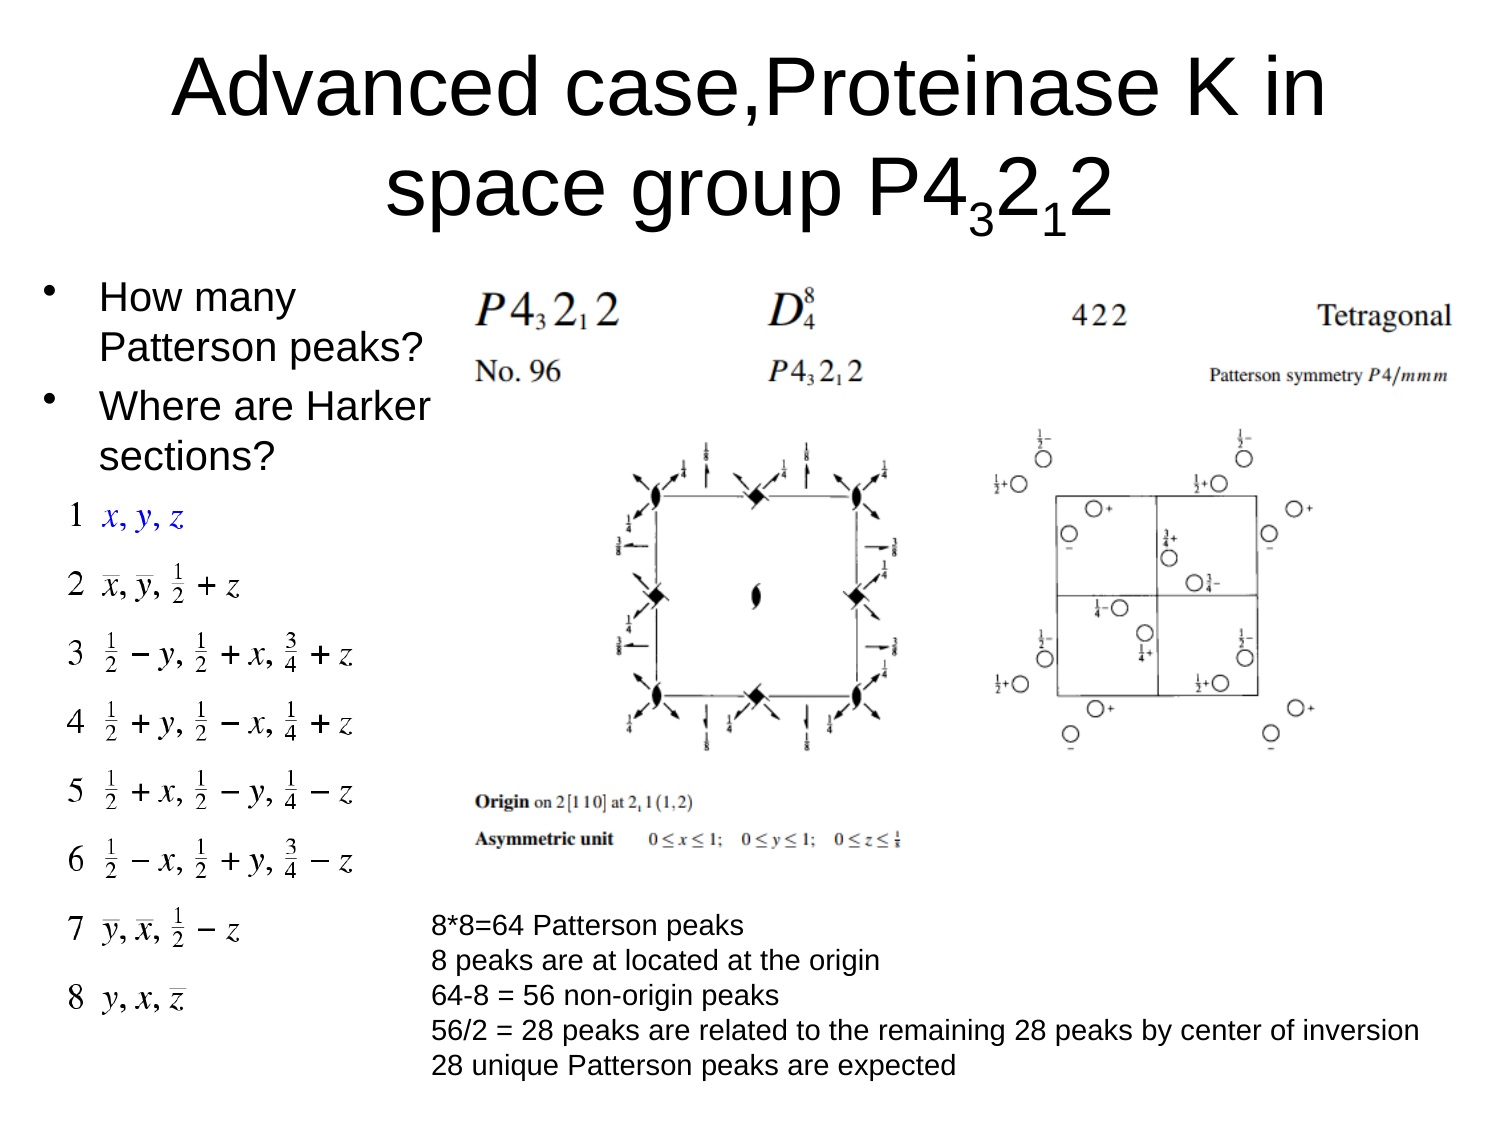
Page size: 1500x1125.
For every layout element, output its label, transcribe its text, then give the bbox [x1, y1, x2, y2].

list How many Patterson peaks? Where are Harker sections? [27, 262, 485, 1005]
title Advanced case,Proteinase K in space group P43212 [75, 45, 1425, 233]
picture [43, 497, 383, 1034]
picture [461, 270, 1500, 861]
text_box 8*8=64 Patterson peaks 8 peaks are at located at the origin 64-8 = 56 non-origin peaks 56/2 = 28 peaks are related to the remaining 28 peaks by center of inversion 28 unique Patterson peaks are expected [416, 899, 1437, 1089]
